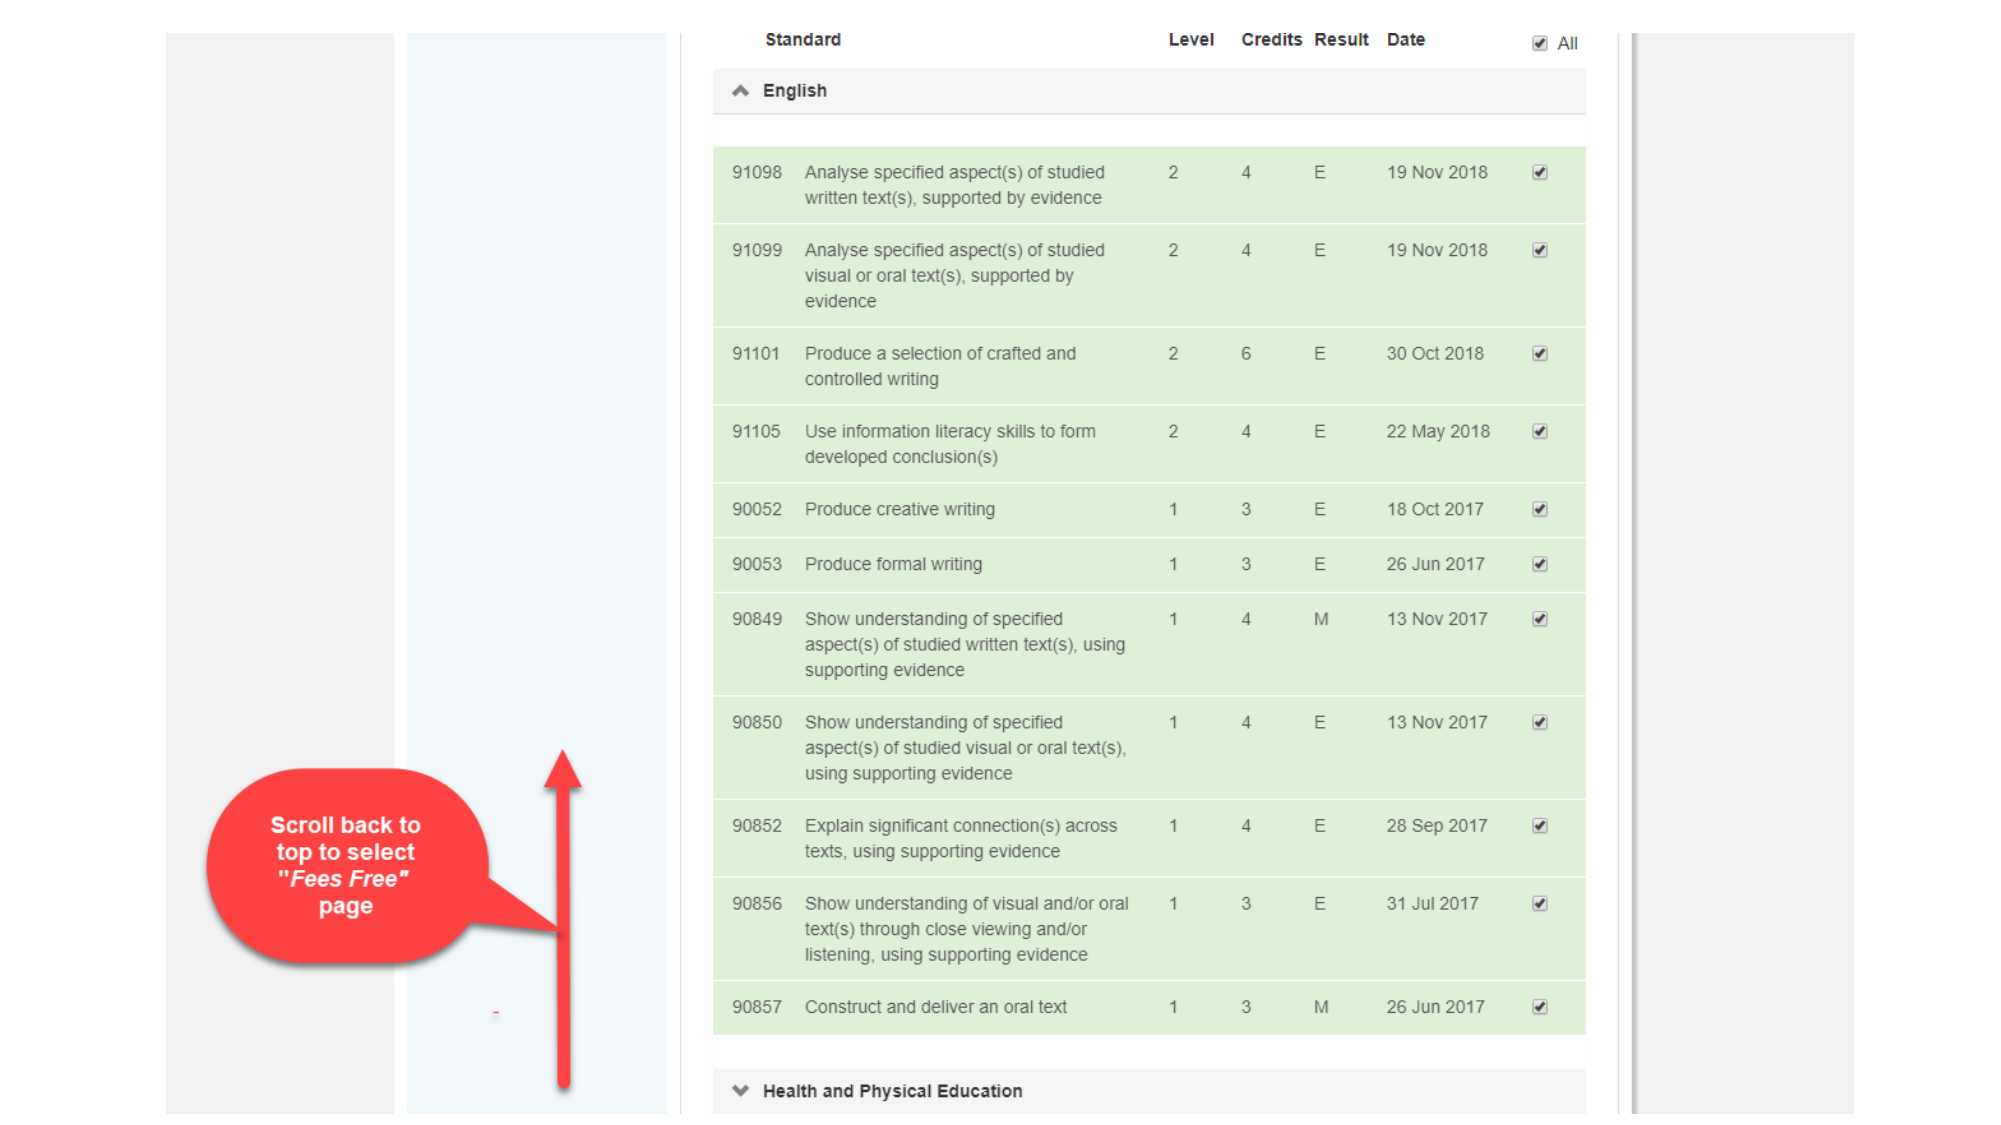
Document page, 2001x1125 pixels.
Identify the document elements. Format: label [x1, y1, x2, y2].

picture [166, 33, 1854, 1114]
